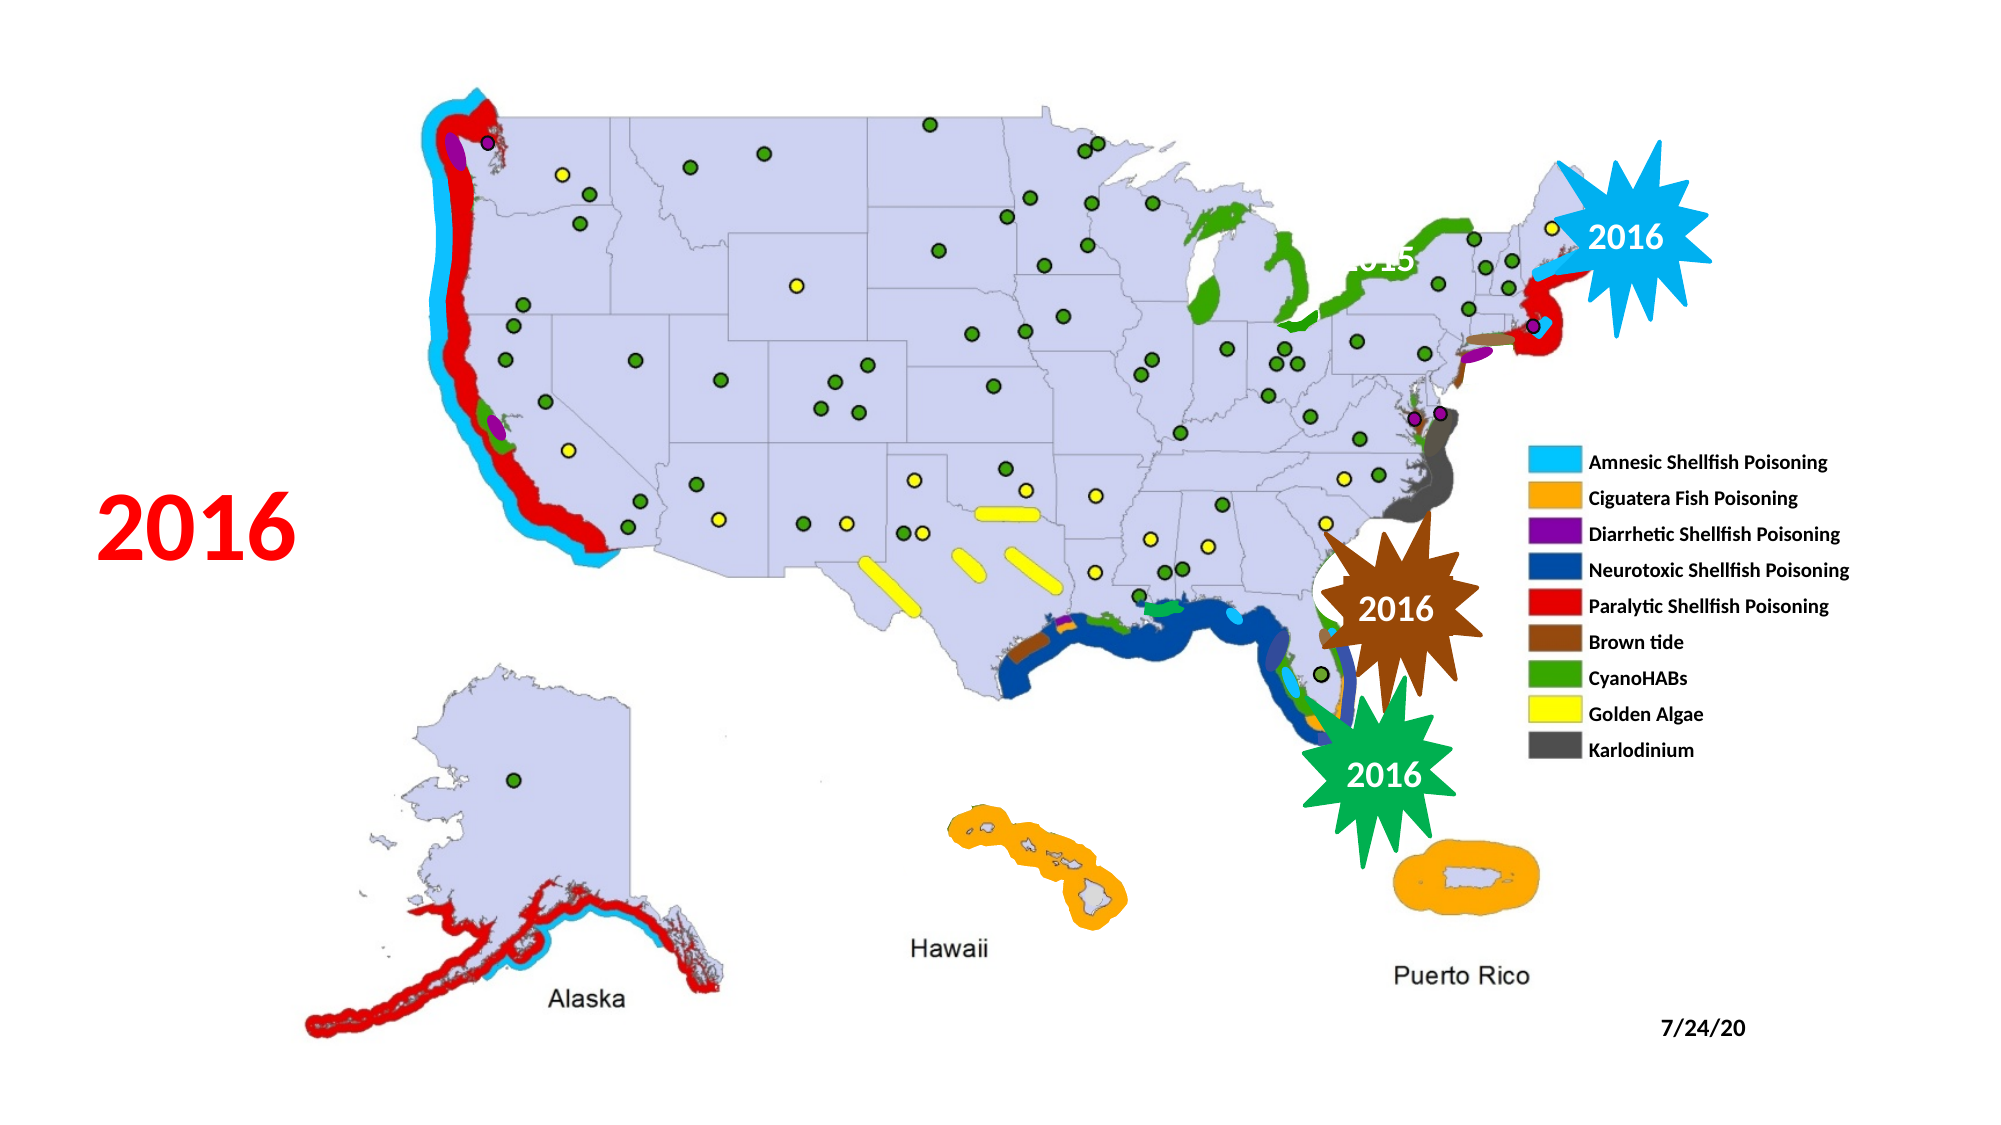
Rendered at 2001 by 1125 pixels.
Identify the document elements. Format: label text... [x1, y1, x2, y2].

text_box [254, 65, 1892, 1060]
text_box 2016 [80, 453, 249, 589]
